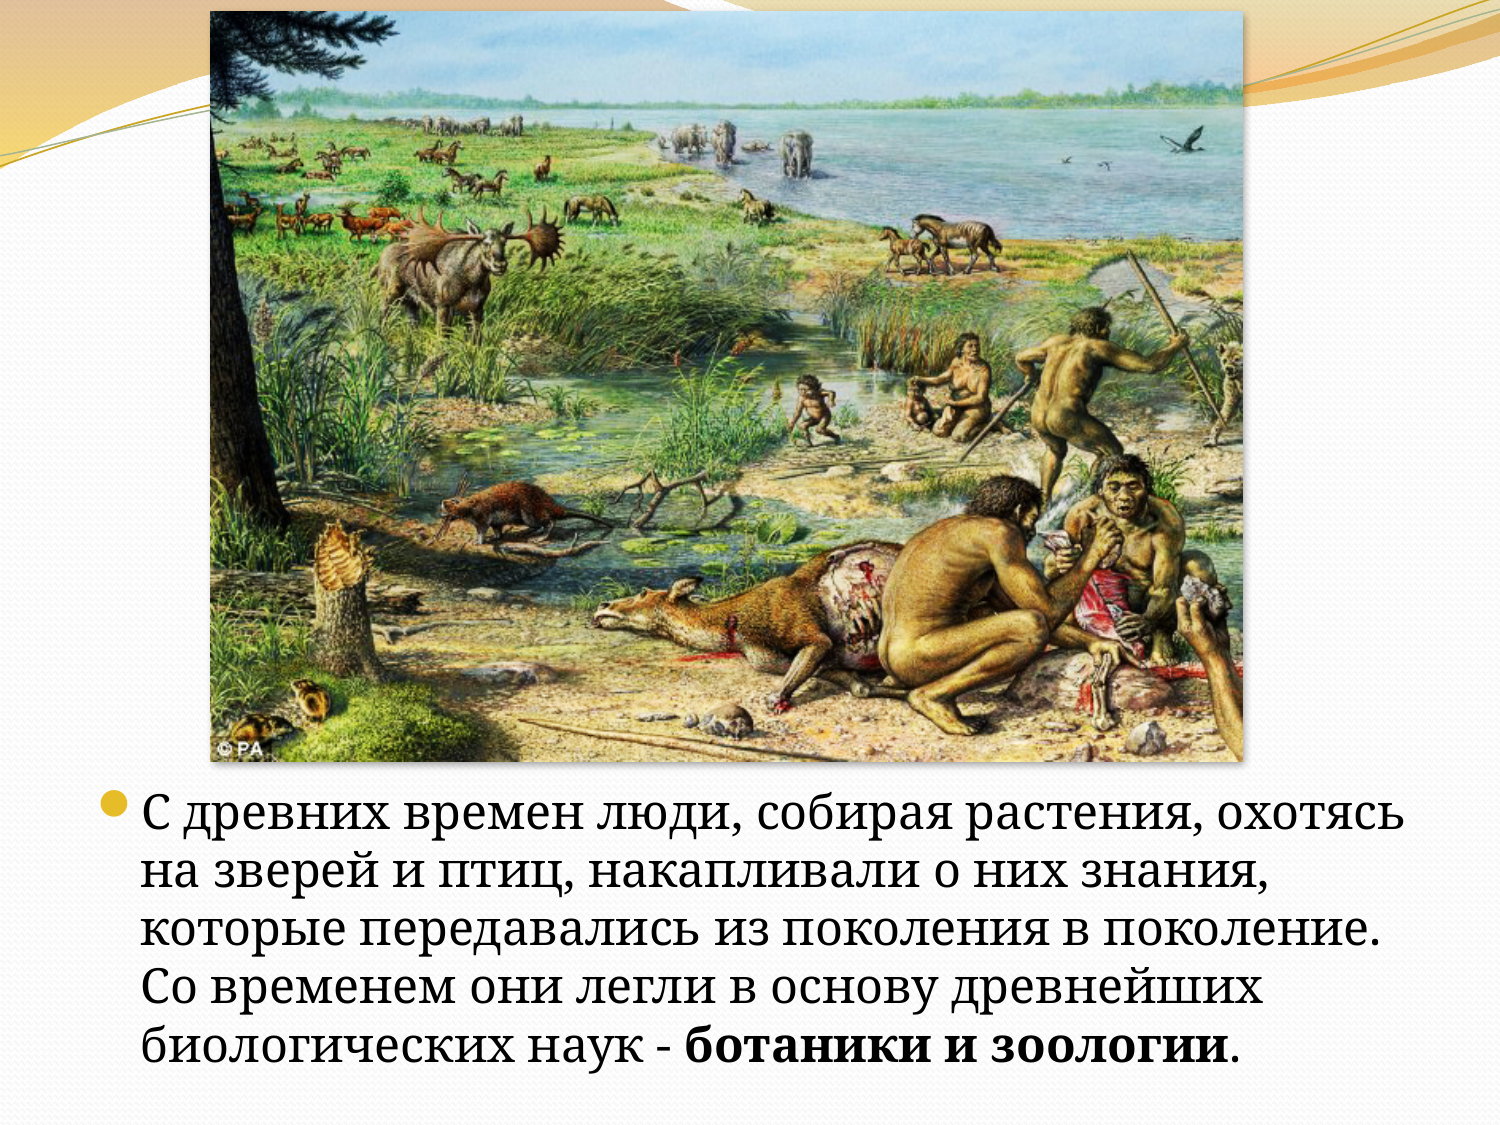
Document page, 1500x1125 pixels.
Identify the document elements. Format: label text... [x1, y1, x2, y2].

list С древних времен люди, собирая растения, охотясь на зверей и птиц, накапливали о них знания, которые передавались из поколения в поколение. Со временем они легли в основу древнейших биологических наук - ботаники и зоологии. [82, 773, 1432, 1101]
picture [210, 11, 1243, 763]
